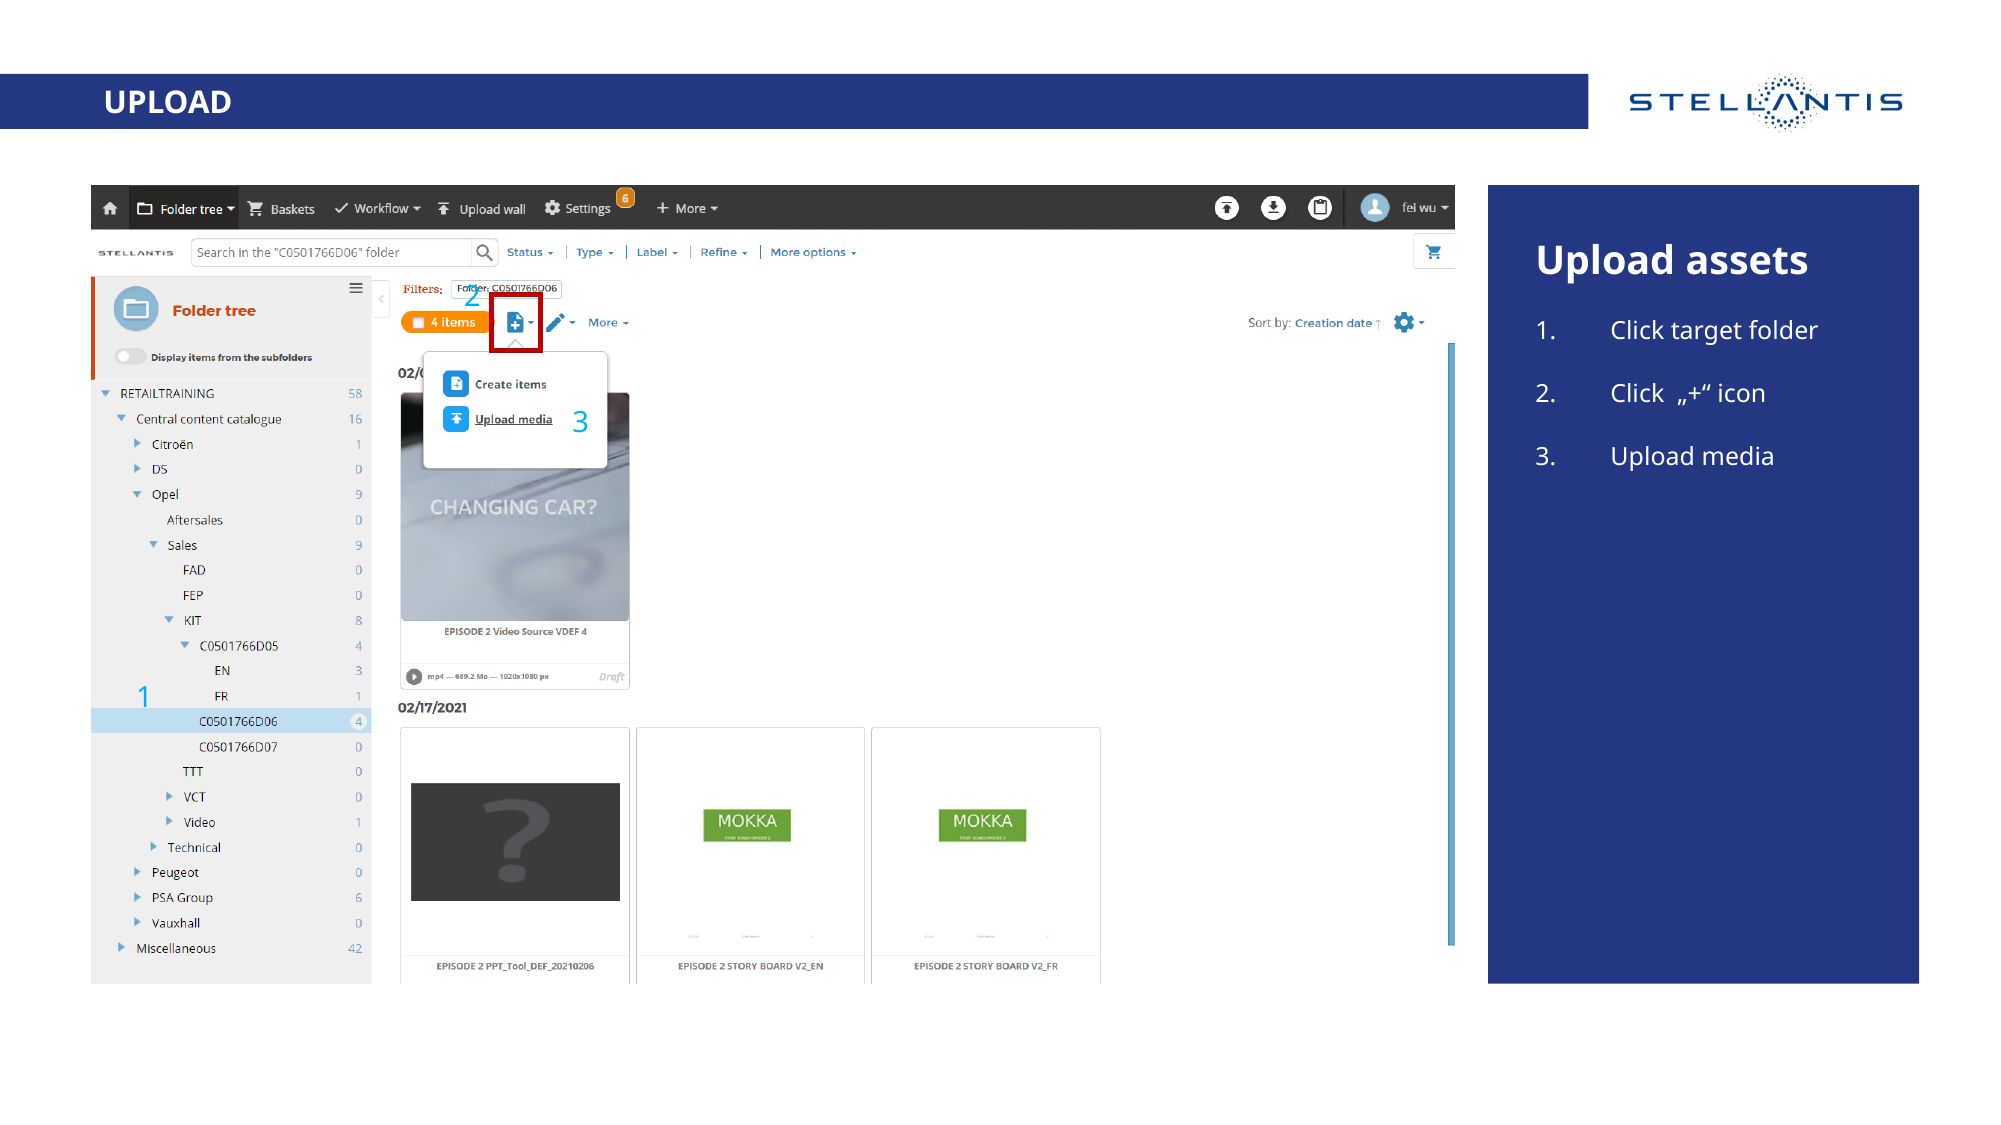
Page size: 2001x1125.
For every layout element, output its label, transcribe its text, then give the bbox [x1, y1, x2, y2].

picture [1611, 56, 1922, 148]
list Upload assets Click target folder Click „+“ icon Upload media [1488, 185, 1920, 984]
picture [91, 185, 1455, 984]
list Upload [0, 73, 1589, 130]
